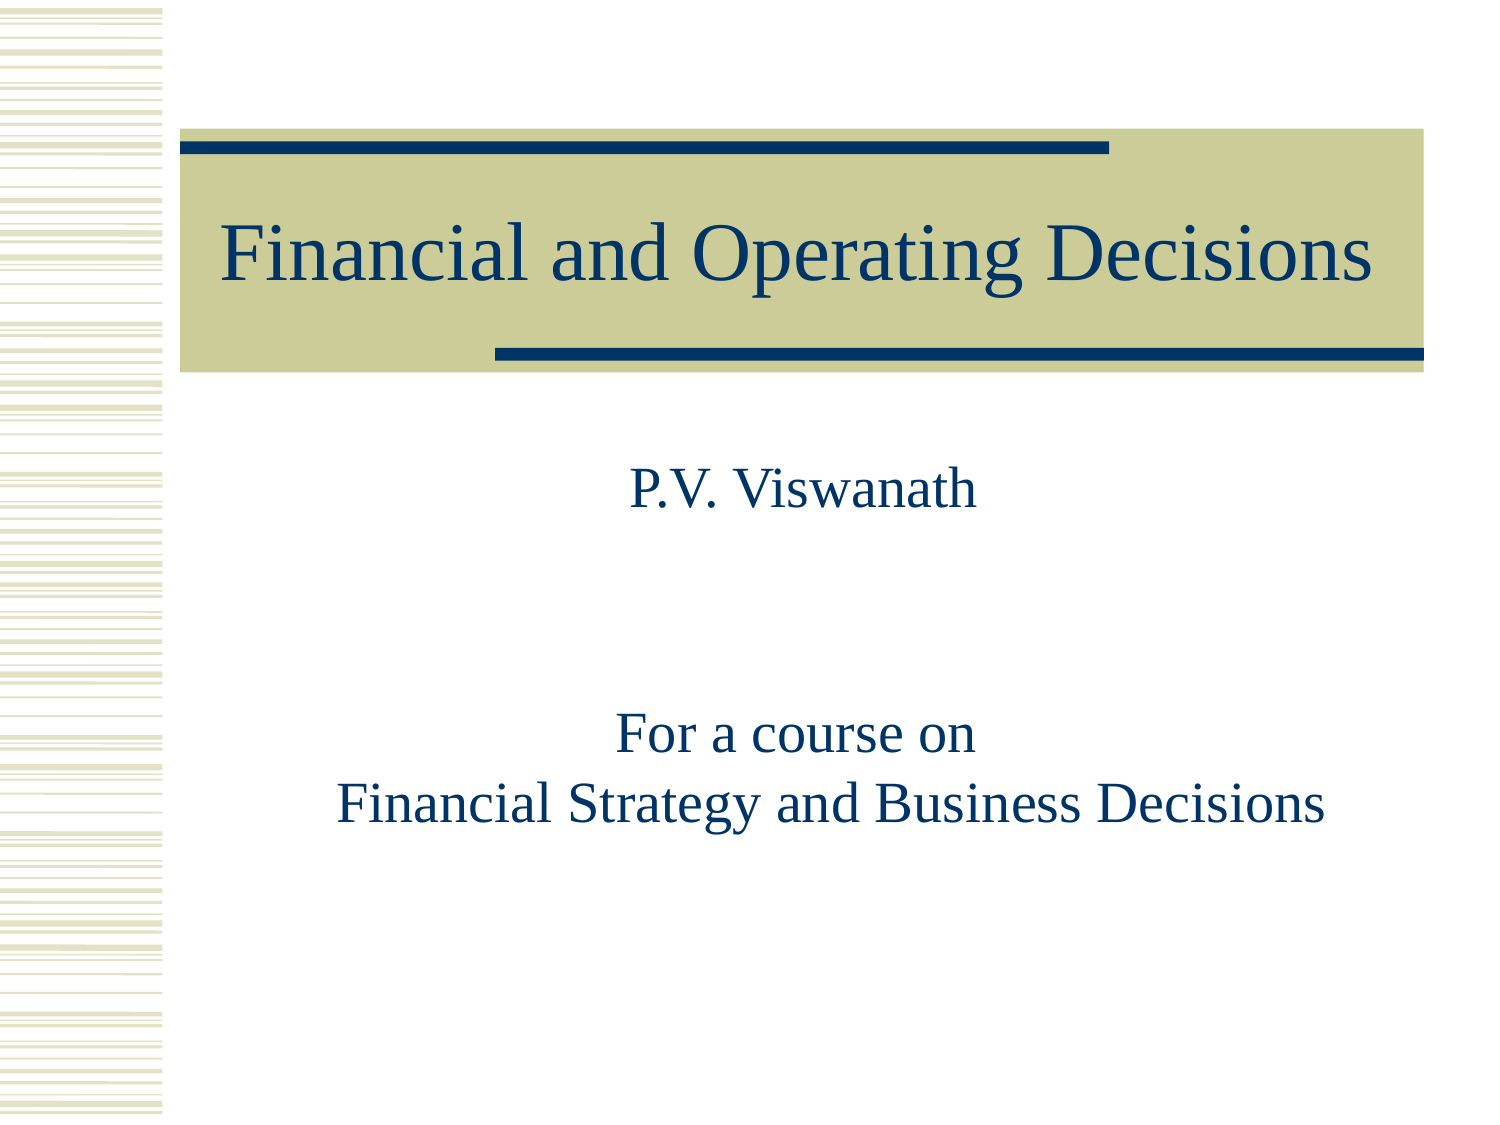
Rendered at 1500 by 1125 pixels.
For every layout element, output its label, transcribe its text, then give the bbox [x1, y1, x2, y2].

subtitle P.V. Viswanath For a course on Financial Strategy and Business Decisions [257, 441, 1350, 934]
title Financial and Operating Decisions [191, 171, 1403, 338]
